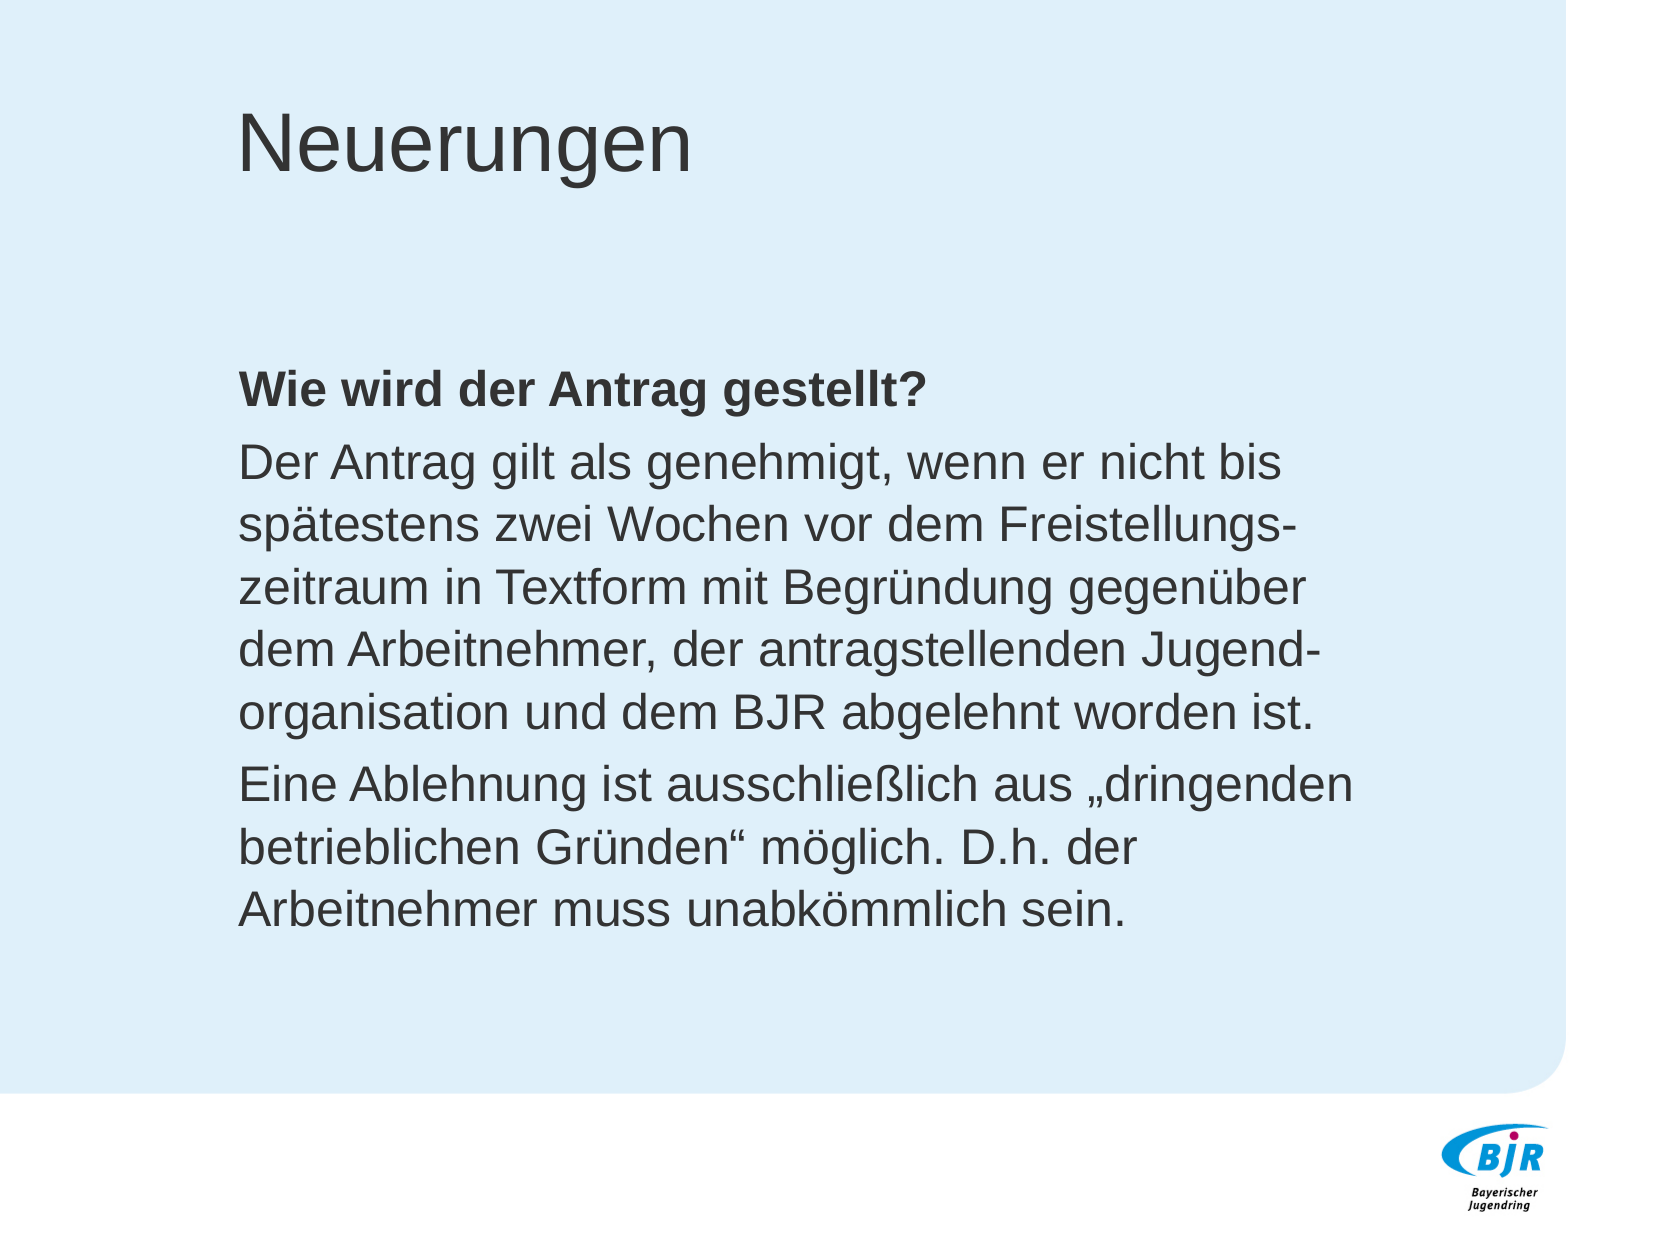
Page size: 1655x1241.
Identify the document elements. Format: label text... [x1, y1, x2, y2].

title Neuerungen [236, 88, 1429, 296]
list Wie wird der Antrag gestellt? Der Antrag gilt als genehmigt, wenn er nicht bis spätestens zwei Wochen vor dem Freistellungs-zeitraum in Textform mit Begründung gegenüber dem Arbeitnehmer, der antragstellenden Jugend-organisation und dem BJR abgelehnt worden ist. Eine Ablehnung ist ausschließlich aus „dringenden betrieblichen Gründen“ möglich. D.h. der Arbeitnehmer muss unabkömmlich sein. [238, 354, 1418, 1045]
picture [0, 0, 1655, 1241]
